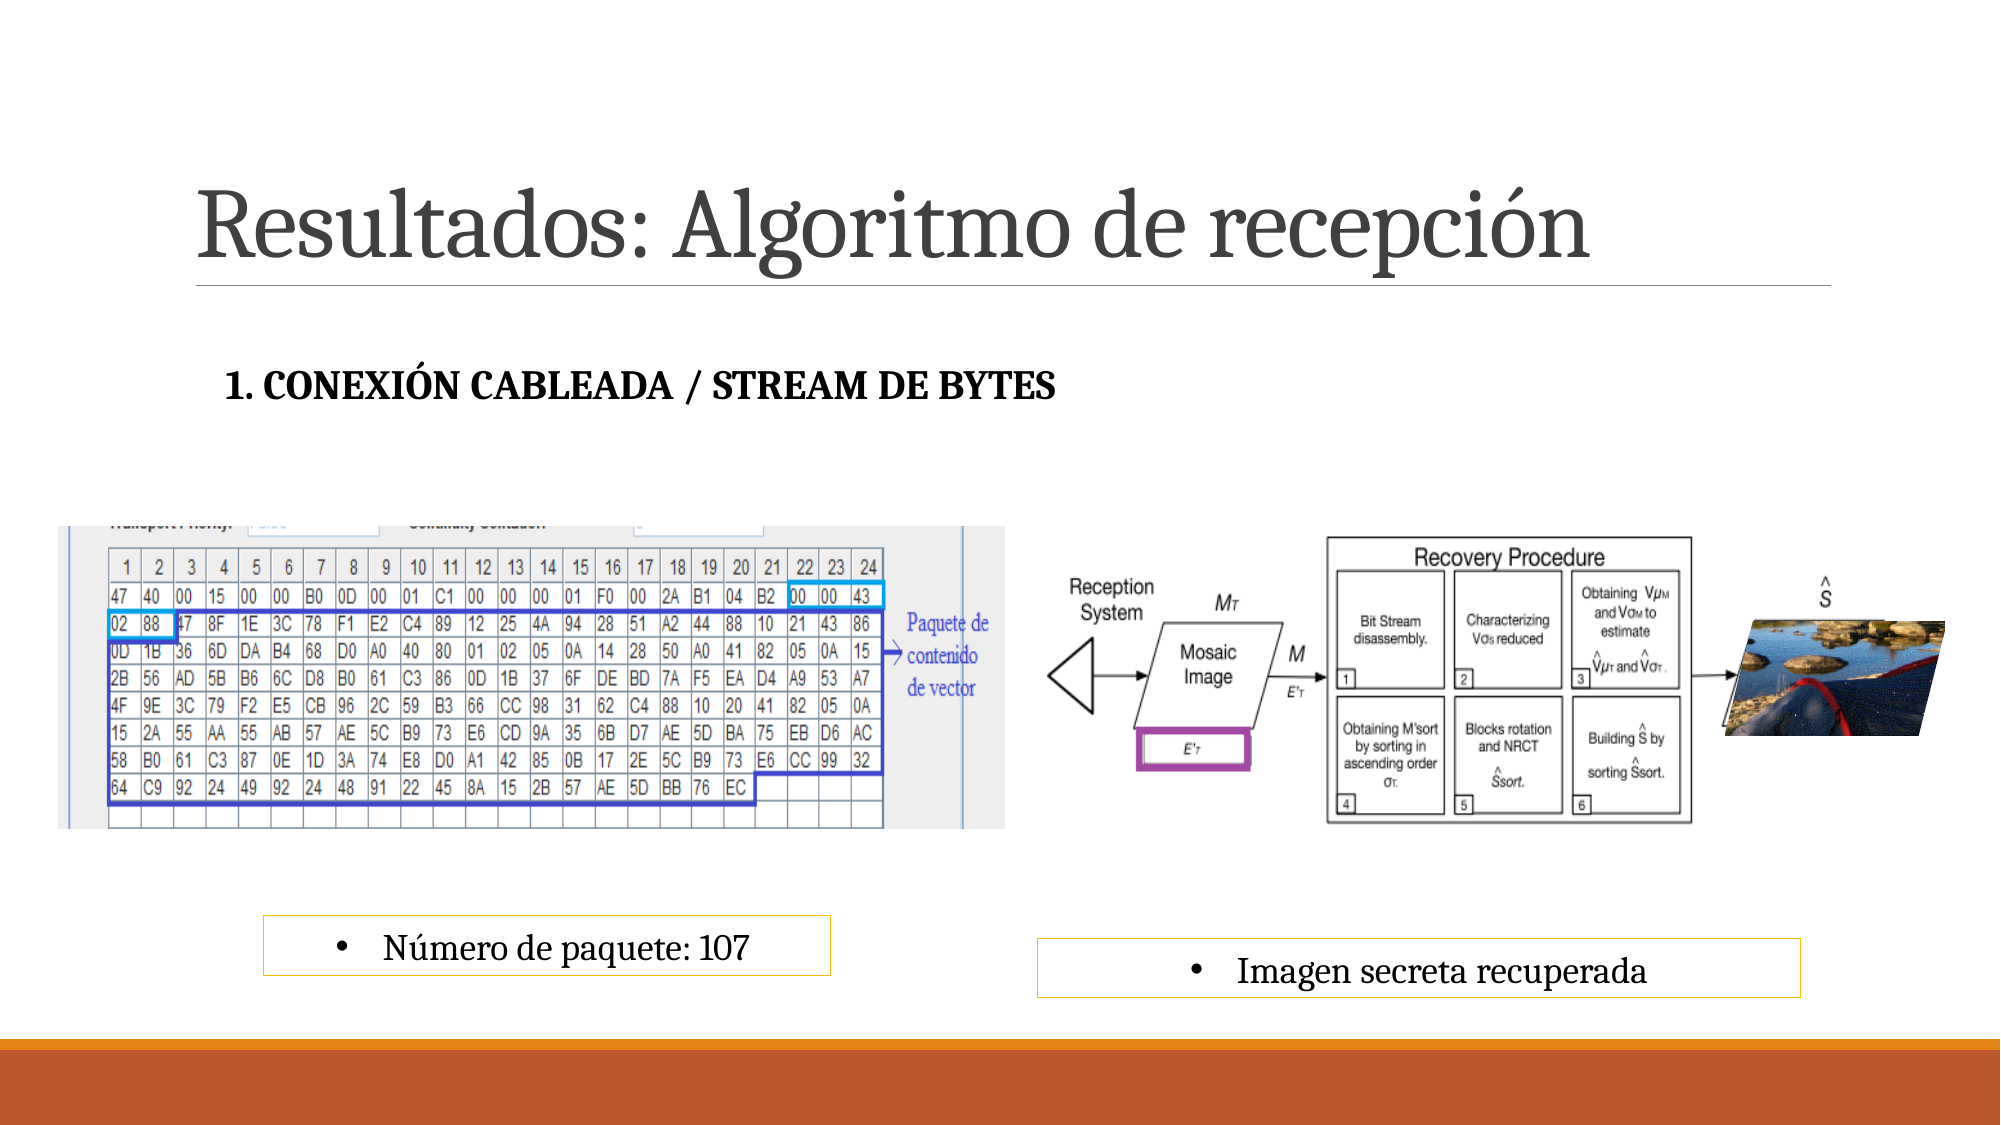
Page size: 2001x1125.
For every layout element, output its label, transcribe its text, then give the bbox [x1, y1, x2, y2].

text_box 1. CONEXIÓN CABLEADA / STREAM DE BYTES [210, 350, 1071, 416]
text_box Número de paquete: 107 [263, 915, 831, 976]
picture [1036, 526, 1948, 829]
title Resultados: Algoritmo de recepción [180, 47, 1830, 285]
text_box Imagen secreta recuperada [1037, 938, 1801, 998]
picture [57, 526, 1006, 829]
